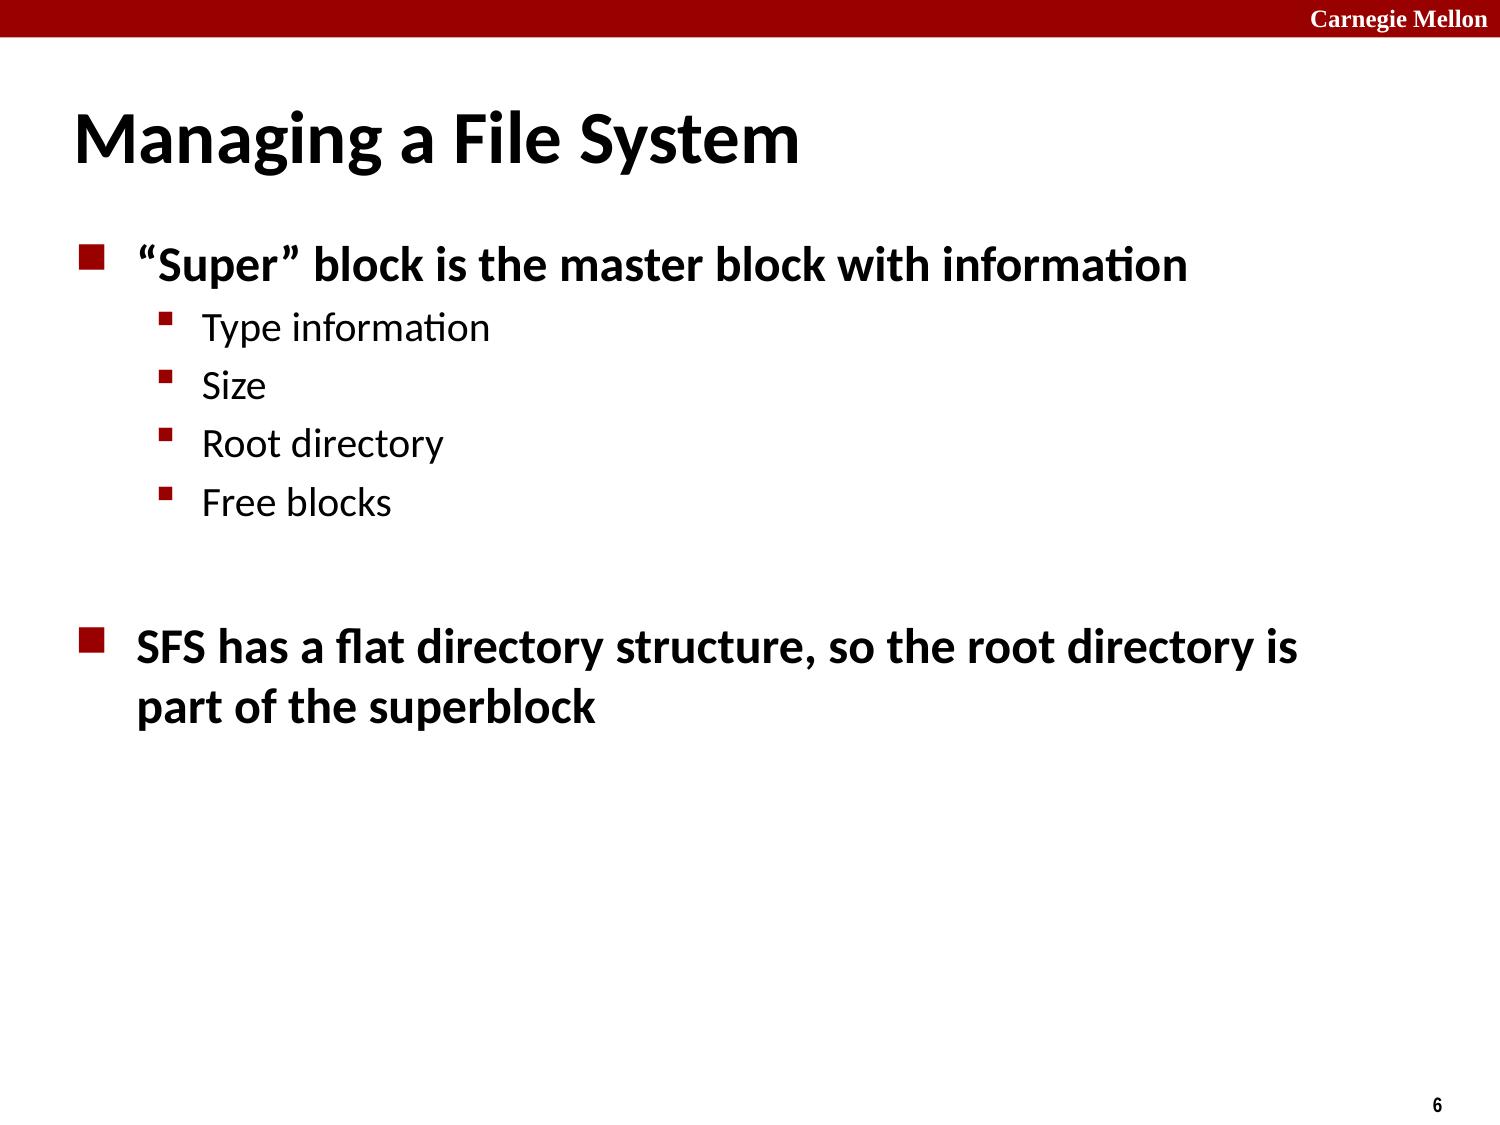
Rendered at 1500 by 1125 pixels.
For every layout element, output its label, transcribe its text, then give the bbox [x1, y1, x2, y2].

title Managing a File System [58, 71, 1305, 197]
list “Super” block is the master block with information Type information Size Root directory Free blocks SFS has a flat directory structure, so the root directory is part of the superblock [64, 223, 1361, 1040]
